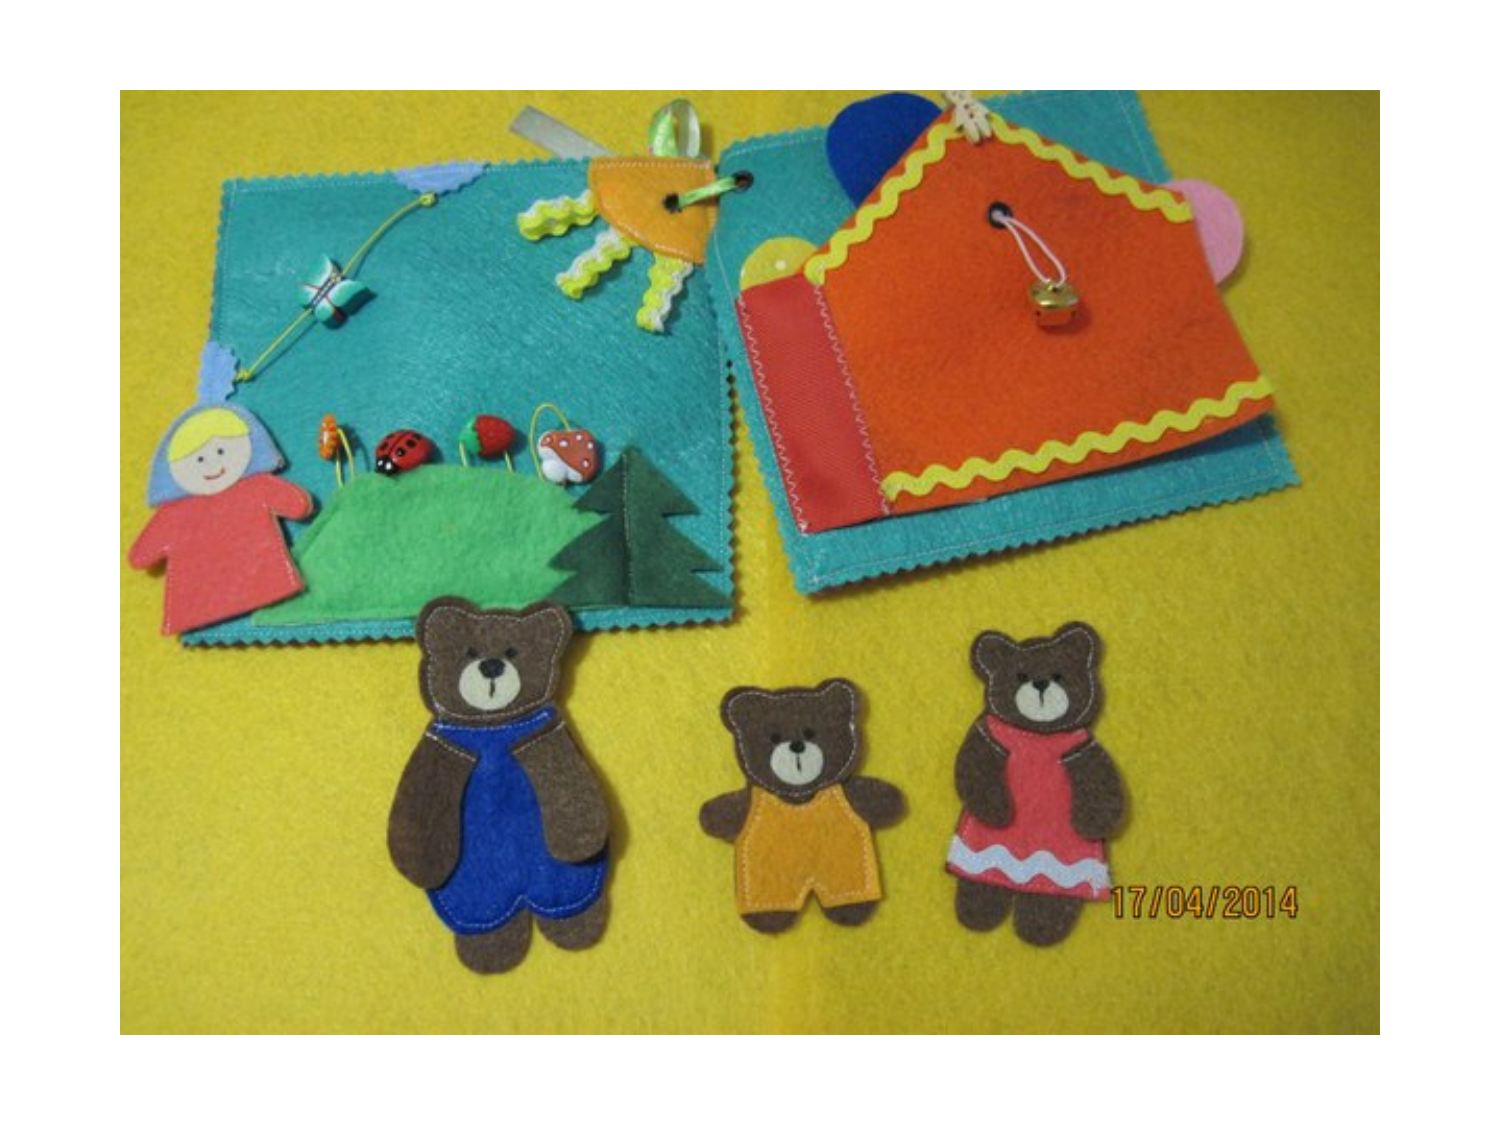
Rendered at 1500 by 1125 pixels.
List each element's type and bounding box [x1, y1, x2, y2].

picture [120, 90, 1380, 1035]
